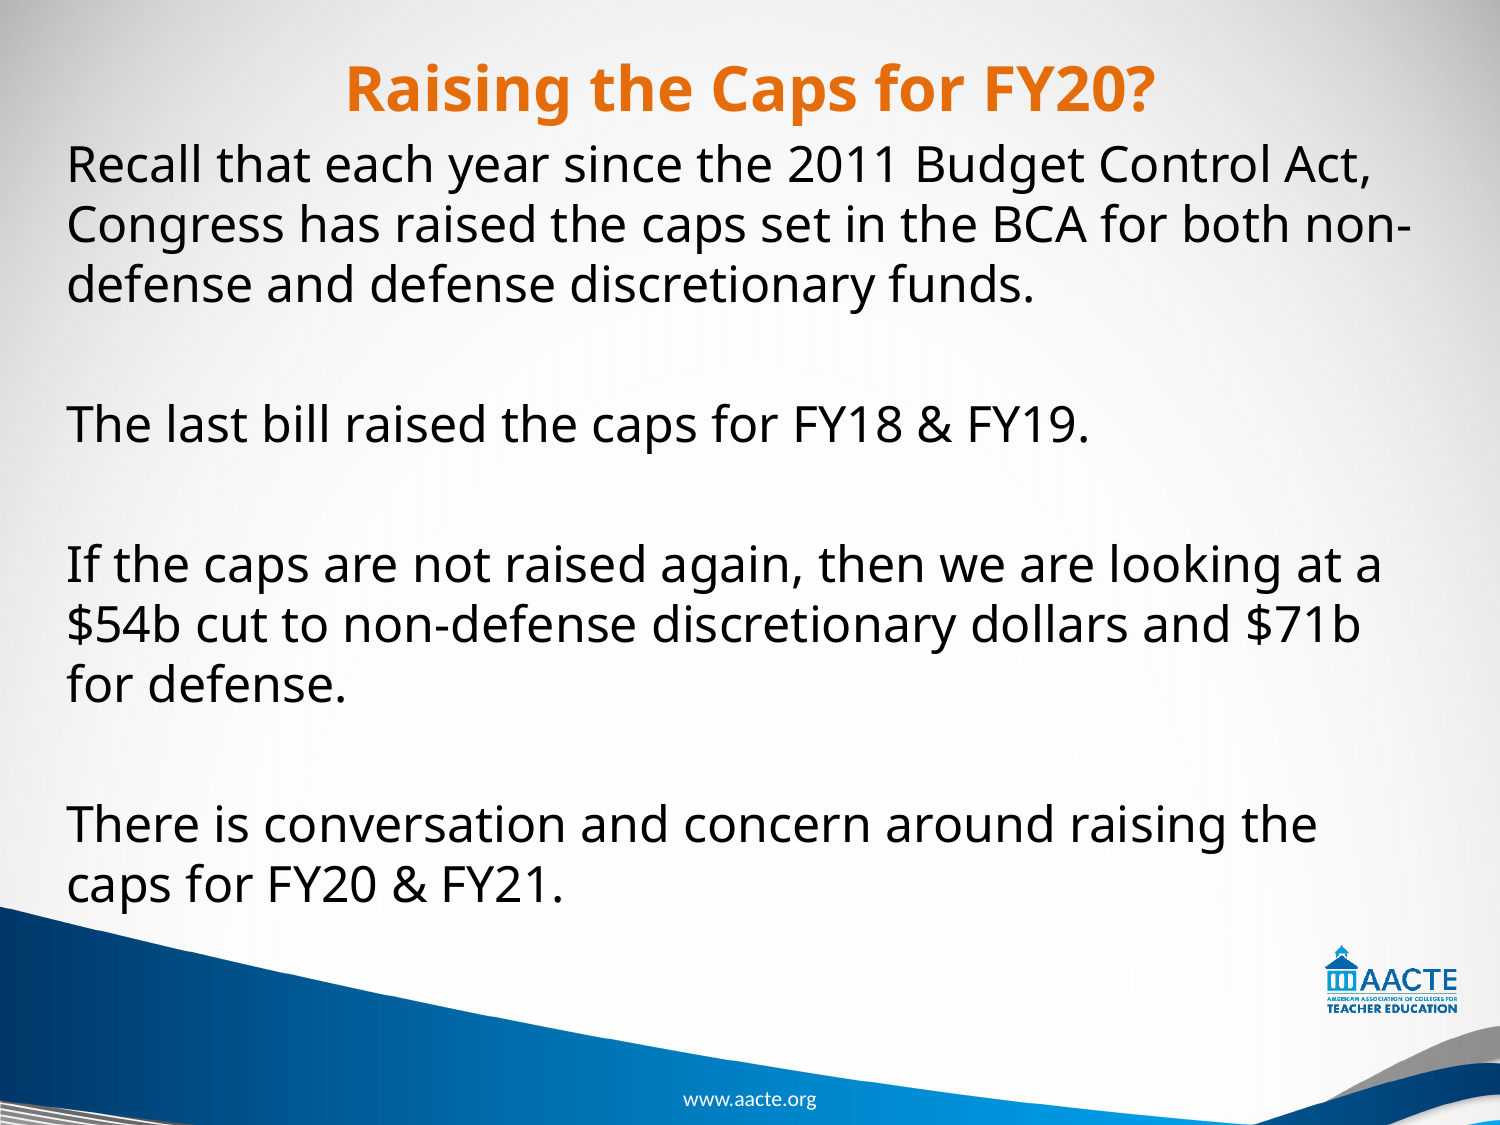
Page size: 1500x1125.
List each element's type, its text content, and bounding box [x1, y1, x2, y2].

list Recall that each year since the 2011 Budget Control Act, Congress has raised the caps set in the BCA for both non-defense and defense discretionary funds. The last bill raised the caps for FY18 & FY19. If the caps are not raised again, then we are looking at a $54b cut to non-defense discretionary dollars and $71b for defense. There is conversation and concern around raising the caps for FY20 & FY21. [51, 125, 1455, 964]
title Raising the Caps for FY20? [49, 21, 1454, 150]
picture [0, 0, 1500, 1125]
